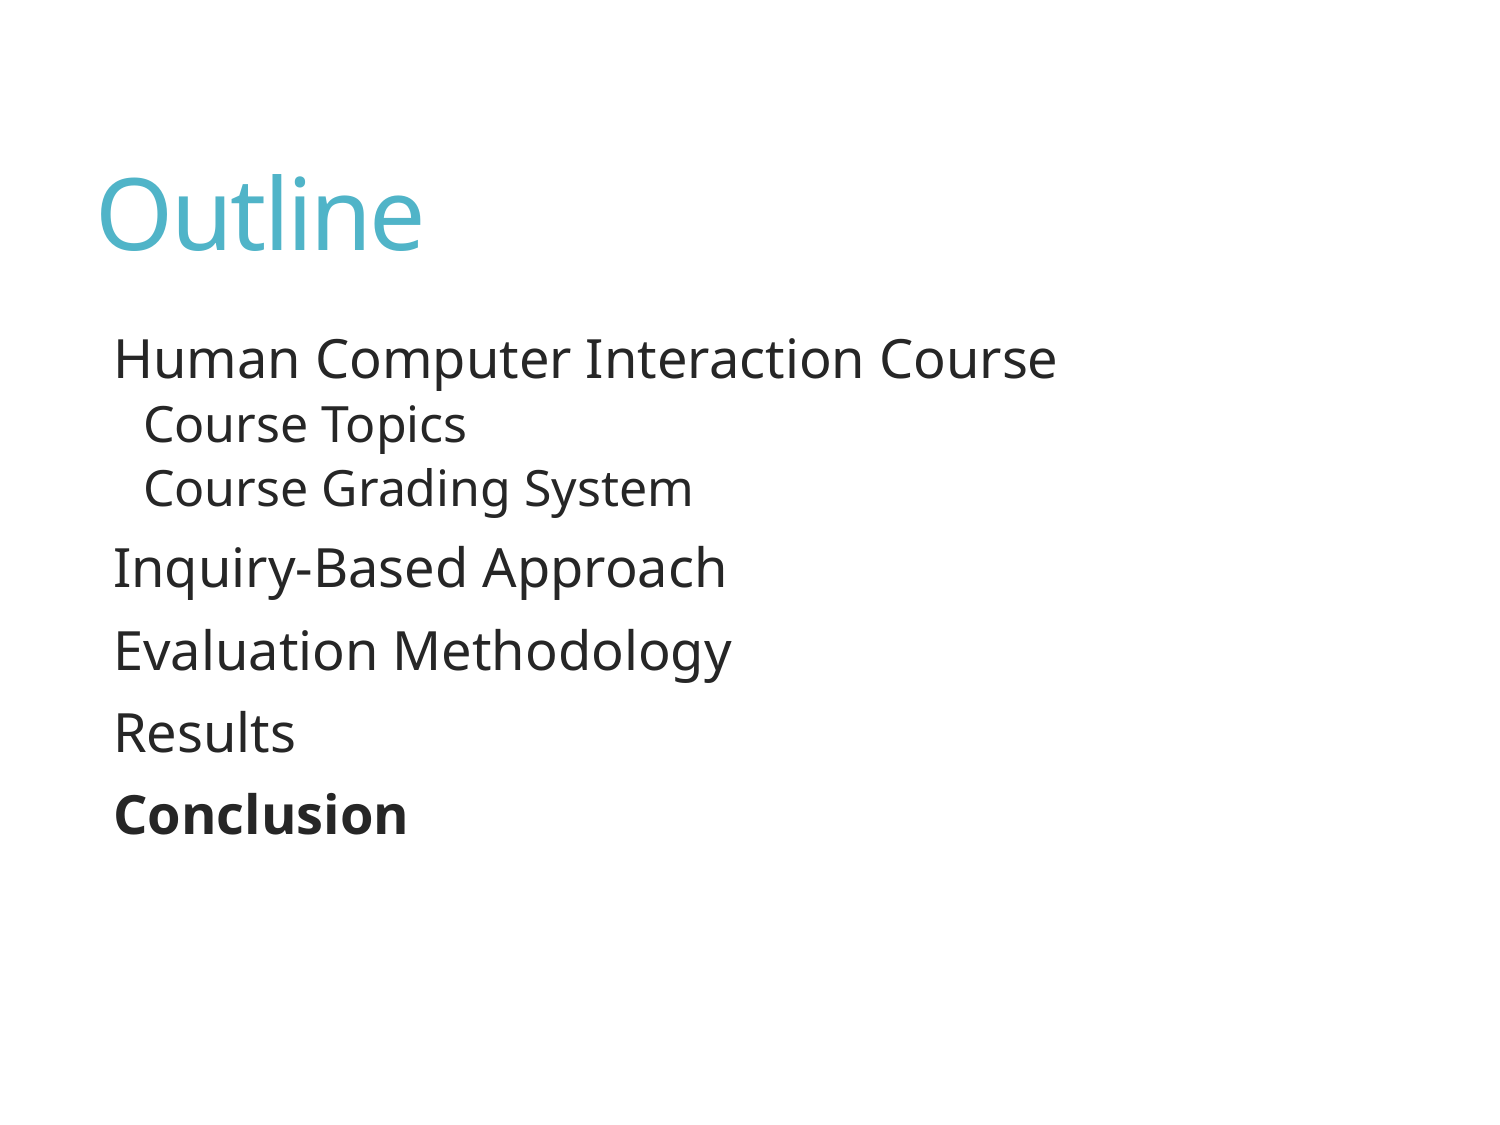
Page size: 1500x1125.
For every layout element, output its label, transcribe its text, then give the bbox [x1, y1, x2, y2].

list Human Computer Interaction Course Course Topics Course Grading System Inquiry-Based Approach Evaluation Methodology Results Conclusion [83, 326, 1407, 945]
title Outline [80, 81, 1407, 354]
